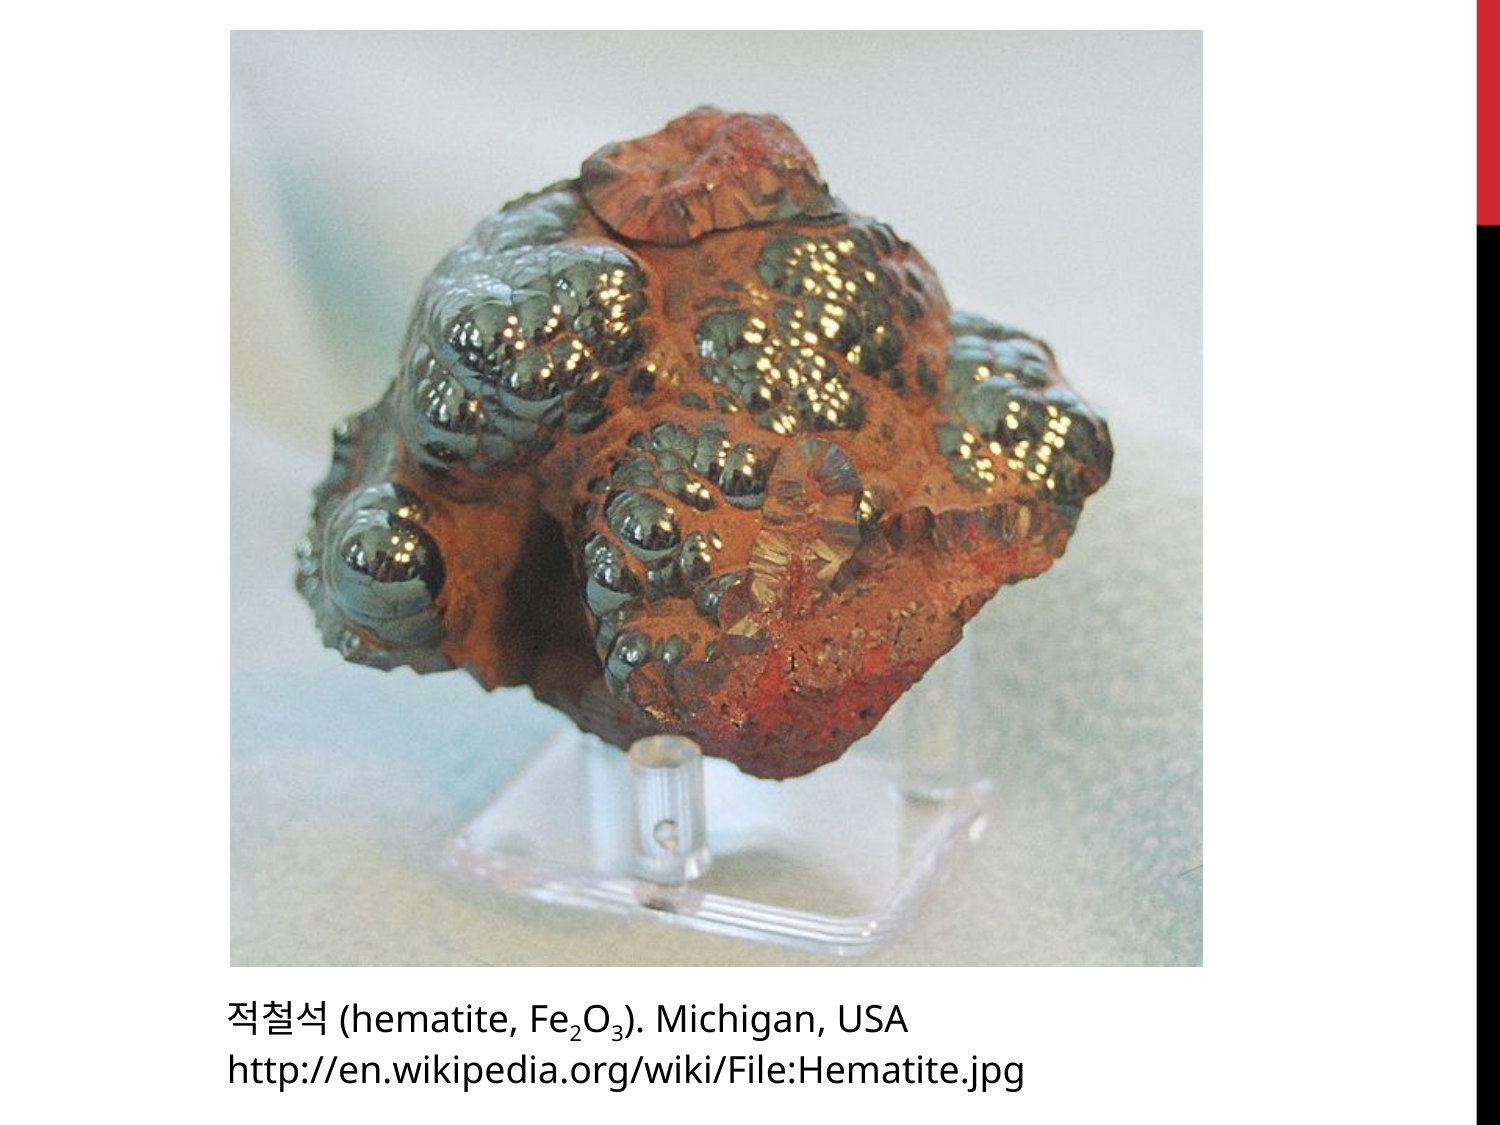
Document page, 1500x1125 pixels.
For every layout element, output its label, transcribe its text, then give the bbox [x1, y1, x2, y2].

text_box 적철석(hematite, Fe2O3). Michigan, USA http://en.wikipedia.org/wiki/File:Hematite.jpg [212, 987, 1042, 1099]
picture [229, 30, 1203, 968]
